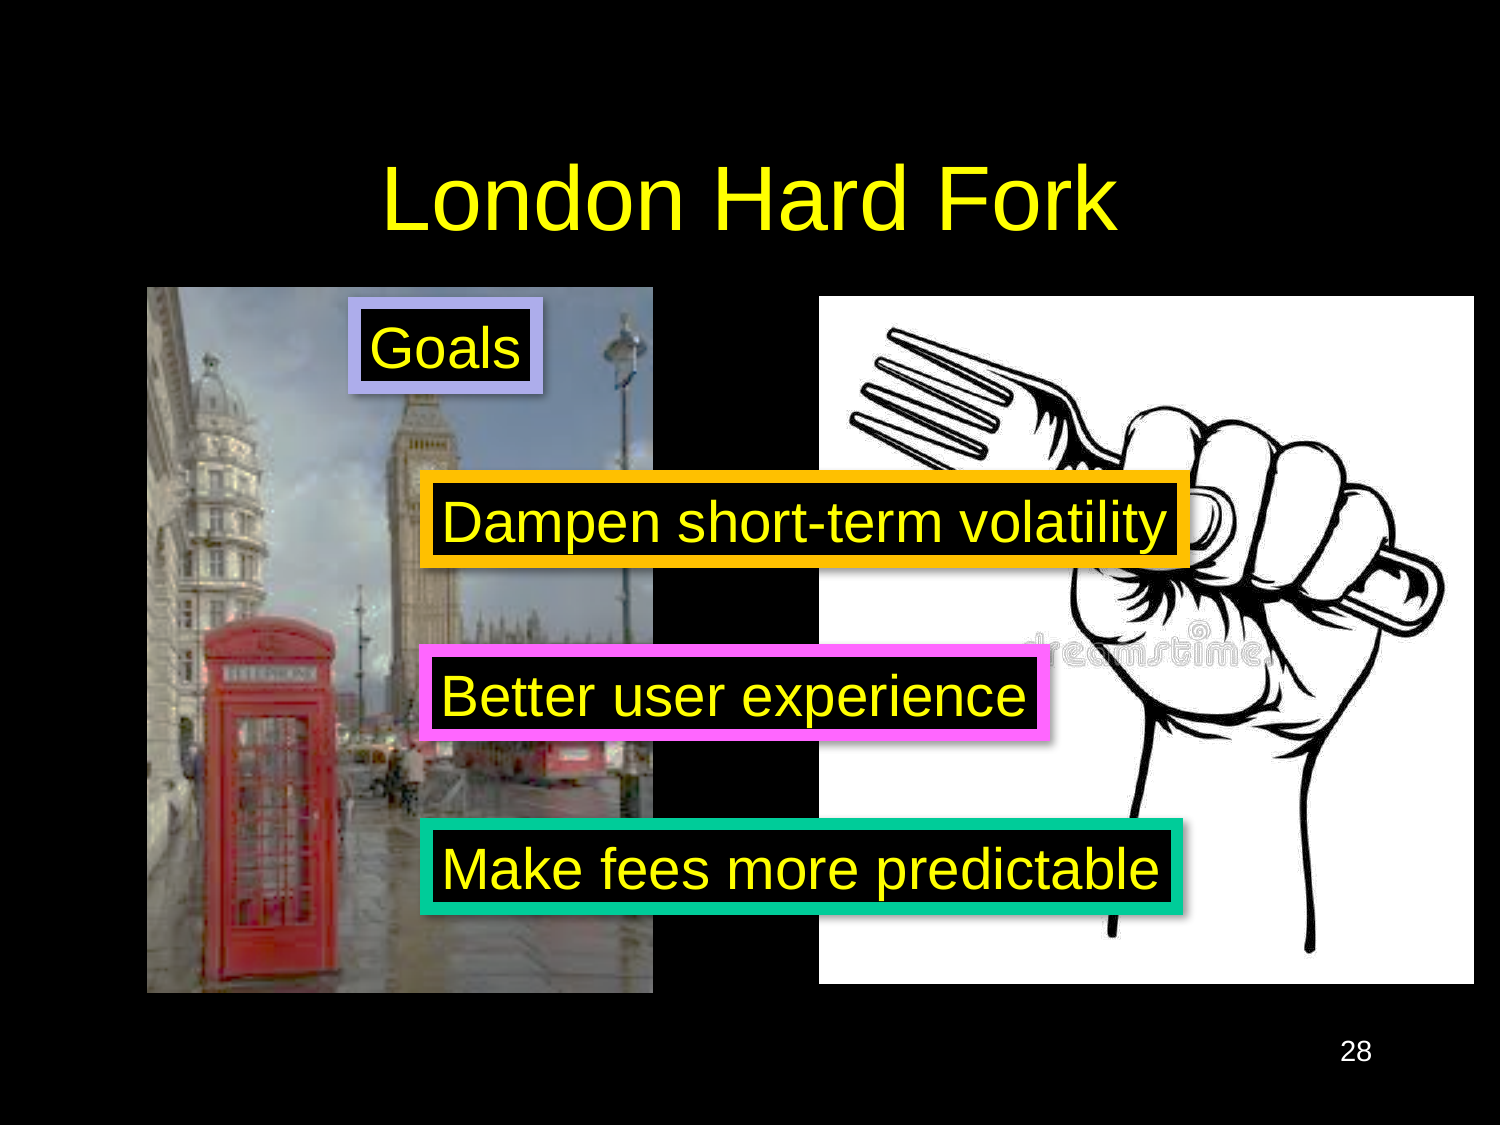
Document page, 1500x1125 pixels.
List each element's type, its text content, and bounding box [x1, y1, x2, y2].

picture [146, 287, 653, 993]
title London Hard Fork [112, 99, 1388, 288]
text_box Better user experience [658, 650, 813, 735]
slide_number 28 [1074, 1024, 1388, 1101]
text_box Dampen short-term volatility [658, 476, 813, 562]
text_box Make fees more predictable [658, 823, 813, 909]
picture [818, 296, 1474, 985]
